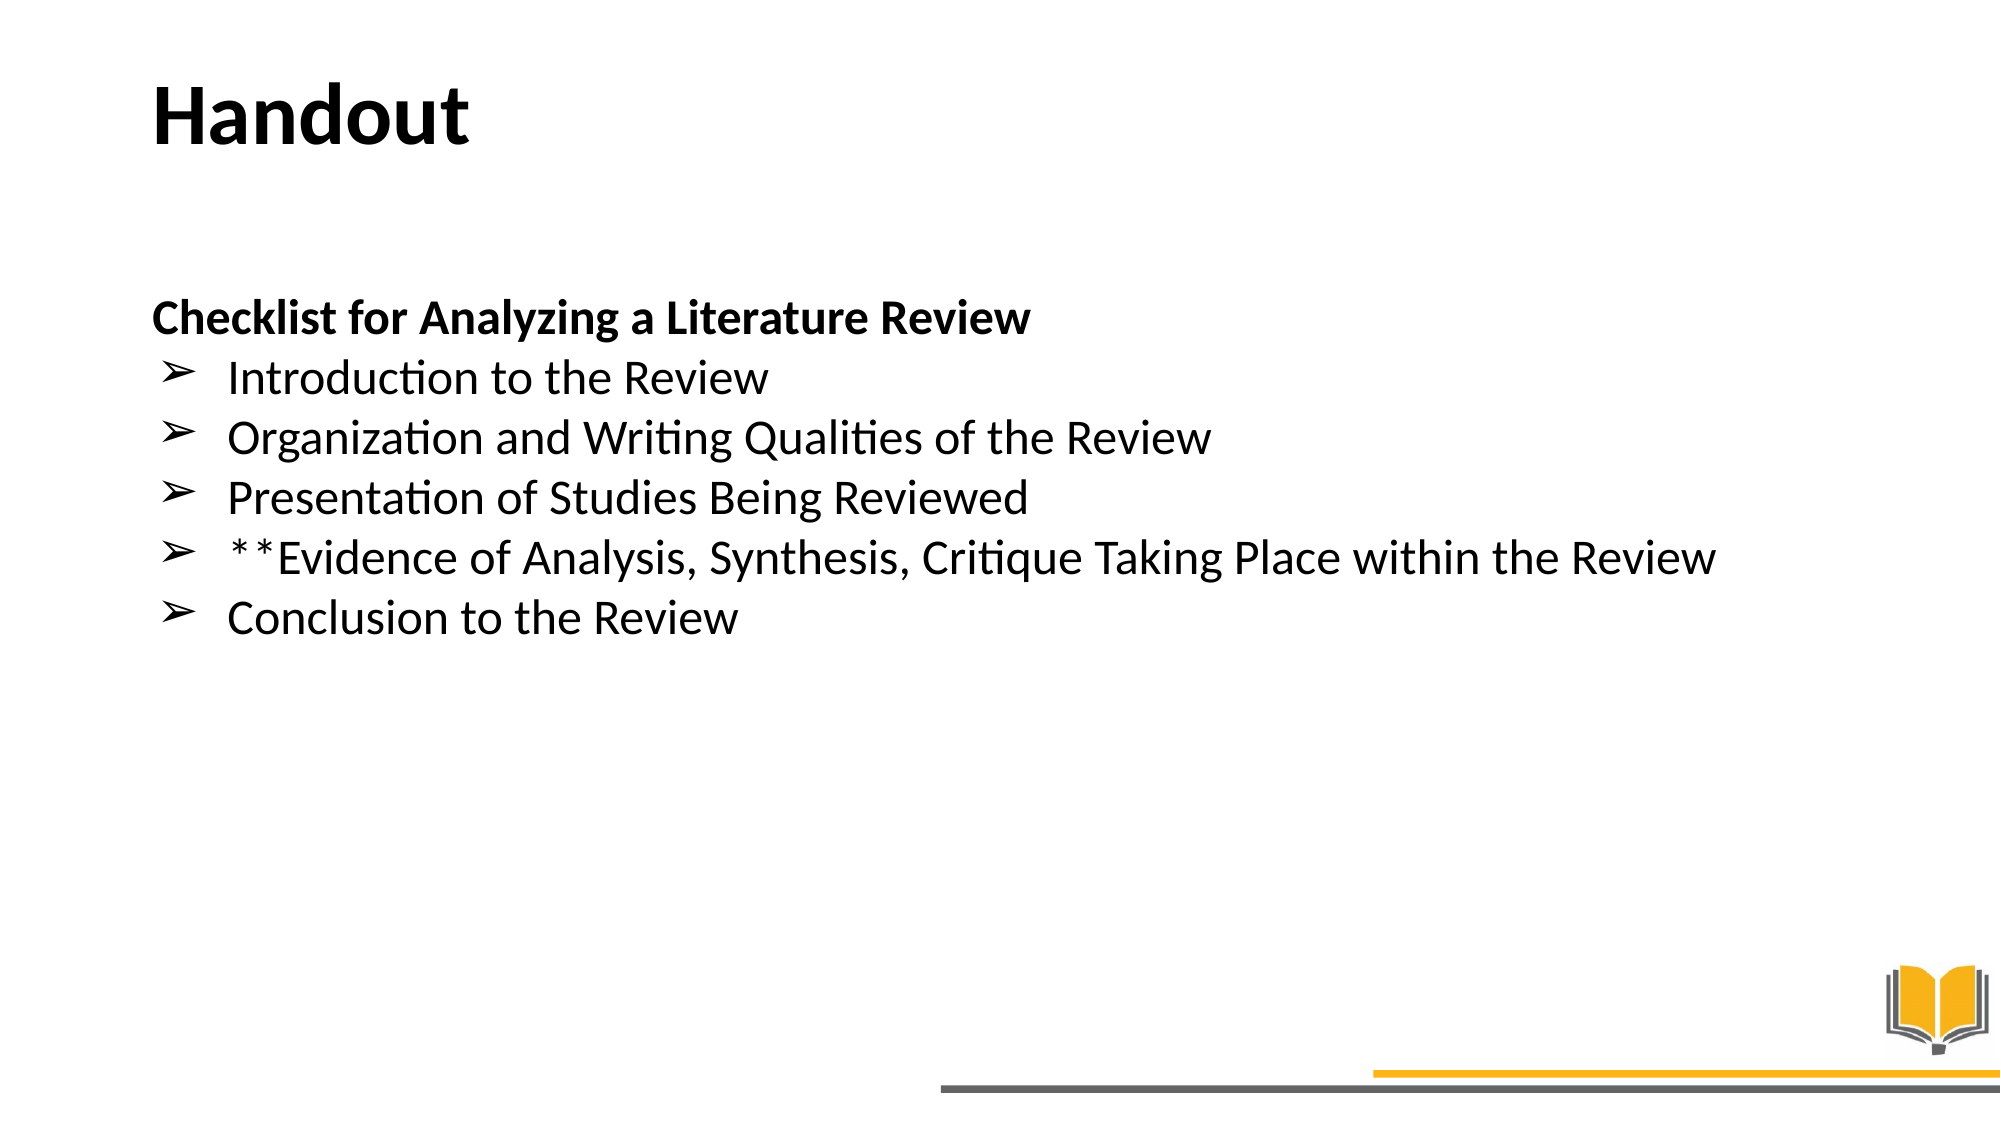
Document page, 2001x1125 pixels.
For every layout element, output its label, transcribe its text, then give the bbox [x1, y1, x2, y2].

title Handout [137, 59, 1863, 278]
text_box [1373, 1070, 2000, 1078]
text_box [137, 299, 1863, 1014]
text_box Checklist for Analyzing a Literature Review Introduction to the Review Organization and Writing Qualities of the Review Presentation of Studies Being Reviewed **Evidence of Analysis, Synthesis, Critique Taking Place within the Review Conclusion to the Review [137, 277, 1809, 698]
text_box [940, 1085, 2000, 1093]
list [1883, 962, 1994, 1063]
